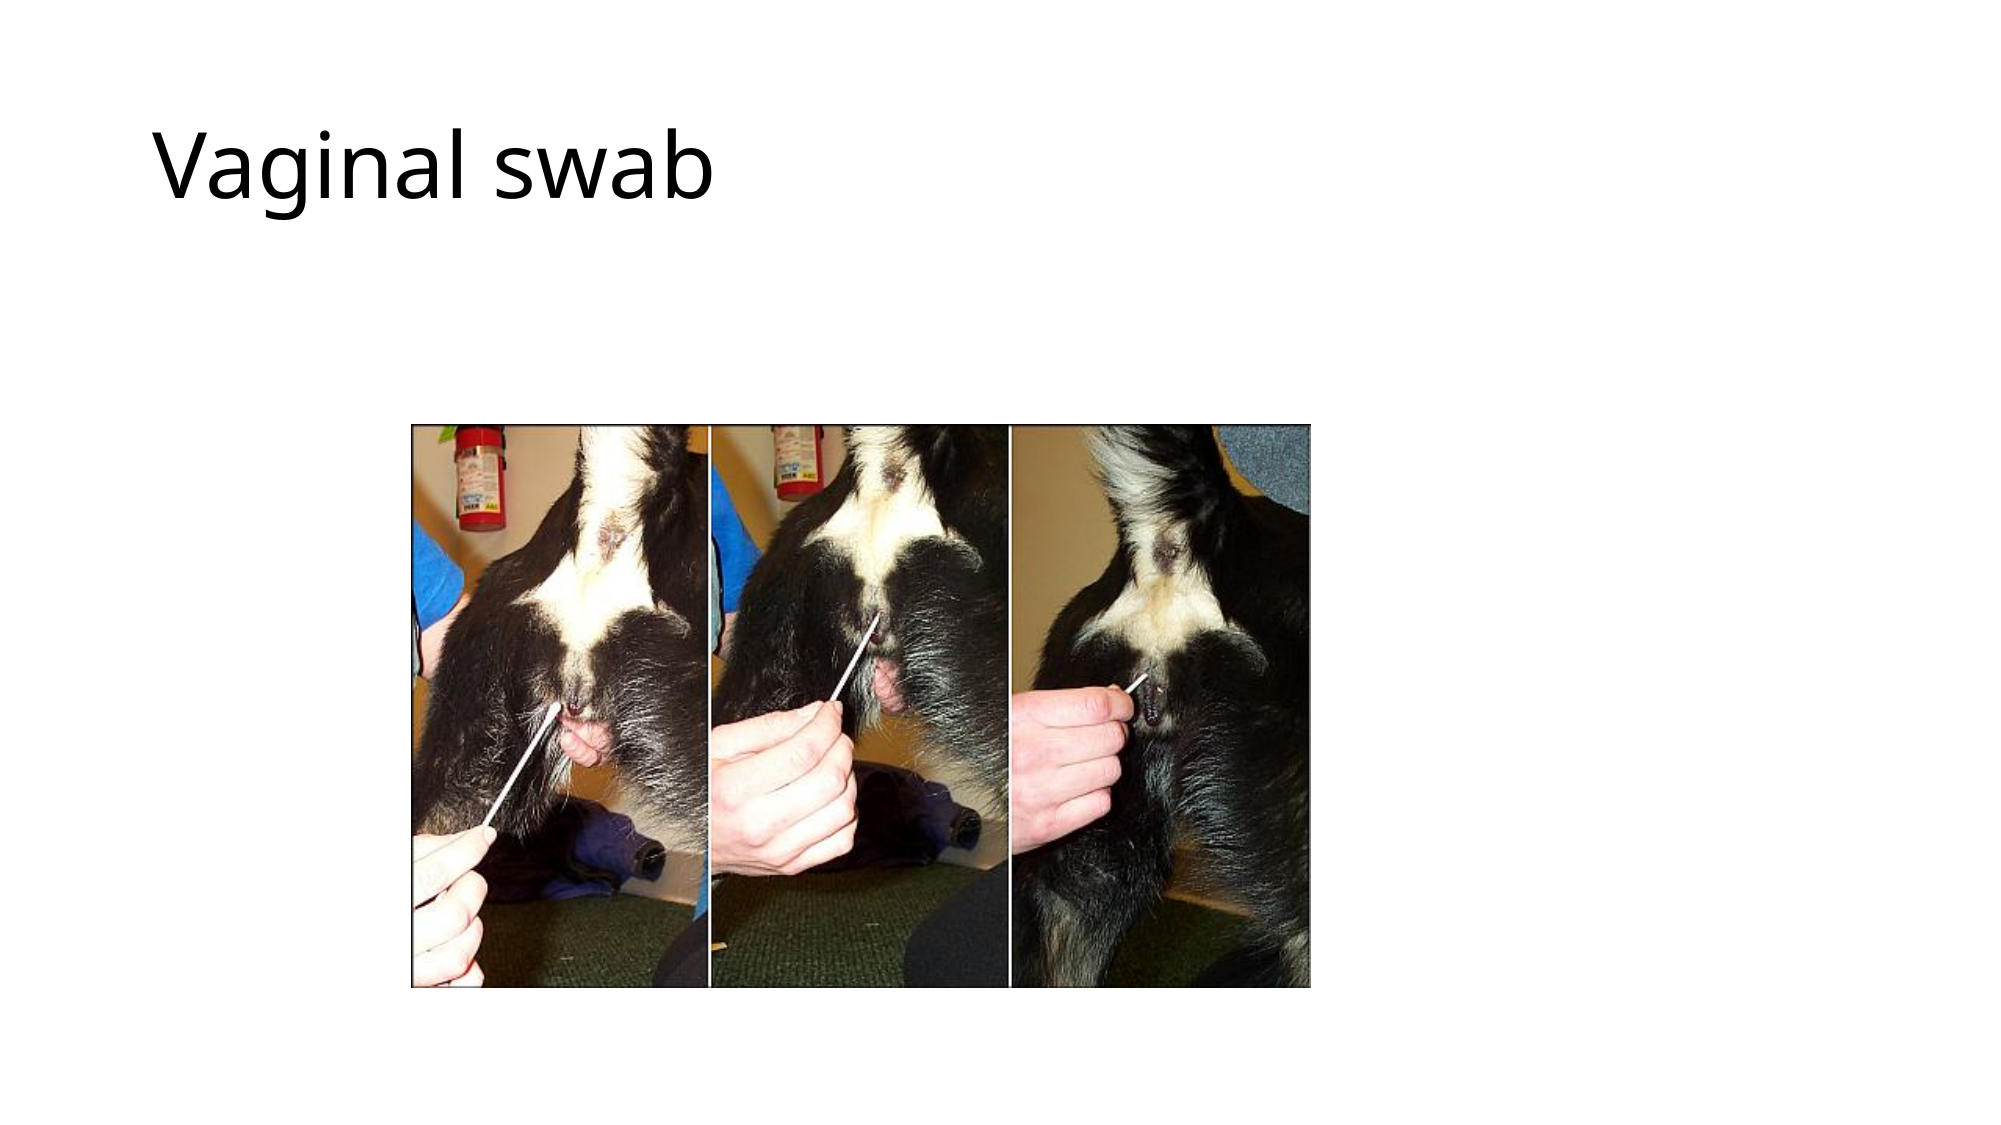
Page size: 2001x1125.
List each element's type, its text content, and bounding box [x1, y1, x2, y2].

picture [411, 424, 1311, 988]
title Vaginal swab [137, 59, 1863, 278]
